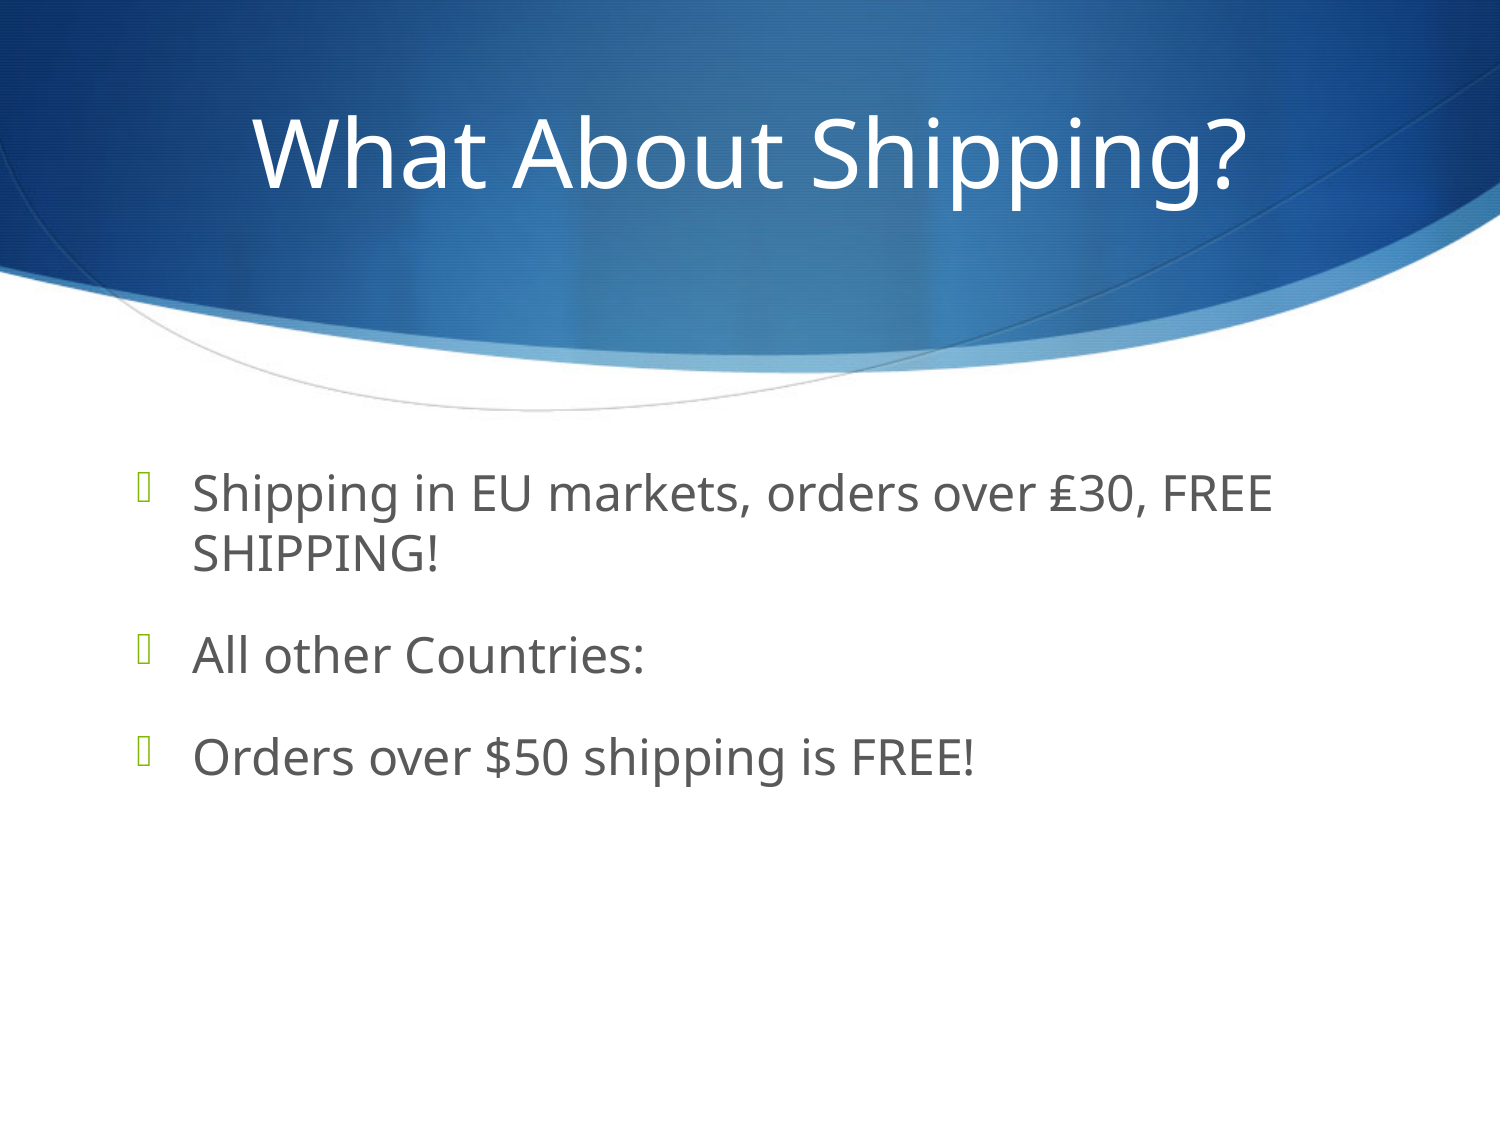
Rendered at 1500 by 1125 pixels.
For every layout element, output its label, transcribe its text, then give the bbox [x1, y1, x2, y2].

list Shipping in EU markets, orders over ₤30, FREE SHIPPING! All other Countries: Orders over $50 shipping is FREE! [121, 454, 1379, 991]
title What About Shipping? [75, 56, 1425, 245]
picture [0, 0, 1500, 1125]
